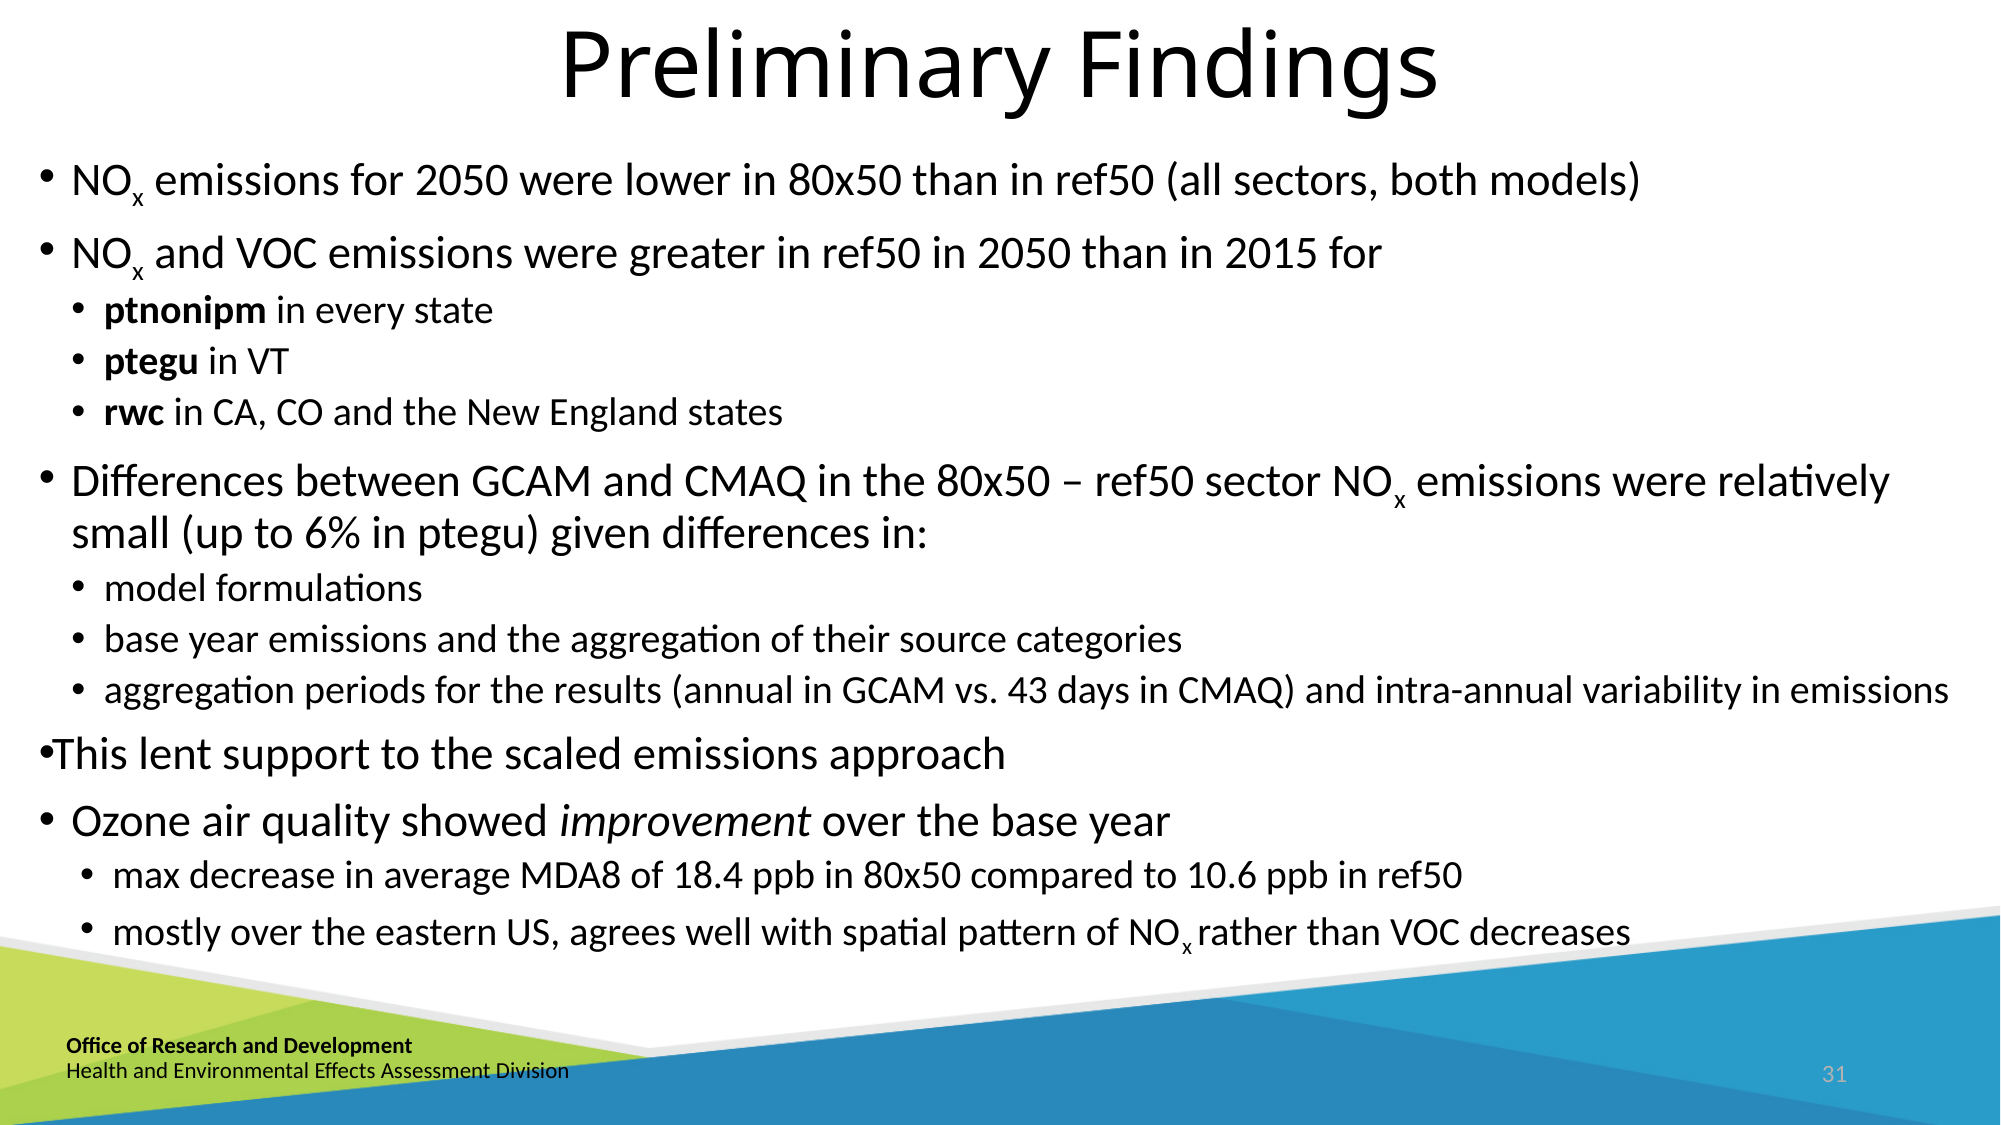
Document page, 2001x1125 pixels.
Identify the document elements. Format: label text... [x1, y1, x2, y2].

picture [0, 0, 2001, 1125]
slide_number 31 [1412, 1042, 1863, 1103]
list NOx emissions for 2050 were lower in 80x50 than in ref50 (all sectors, both models) NOx and VOC emissions were greater in ref50 in 2050 than in 2015 for ptnonipm in every state ptegu in VT rwc in CA, CO and the New England states Differences between GCAM and CMAQ in the 80x50 – ref50 sector NOx emissions were relatively small (up to 6% in ptegu) given differences in: model formulations base year emissions and the aggregation of their source categories aggregation periods for the results (annual in GCAM vs. 43 days in CMAQ) and intra-annual variability in emissions This lent support to the scaled emissions approach Ozone air quality showed improvement over the base year max decrease in average MDA8 of 18.4 ppb in 80x50 compared to 10.6 ppb in ref50 mostly over the eastern US, agrees well with spatial pattern of NOx rather than VOC decreases [23, 141, 1976, 983]
text_box Office of Research and Development Health and Environmental Effects Assessment Division [66, 1033, 993, 1093]
title Preliminary Findings [137, 4, 1863, 131]
